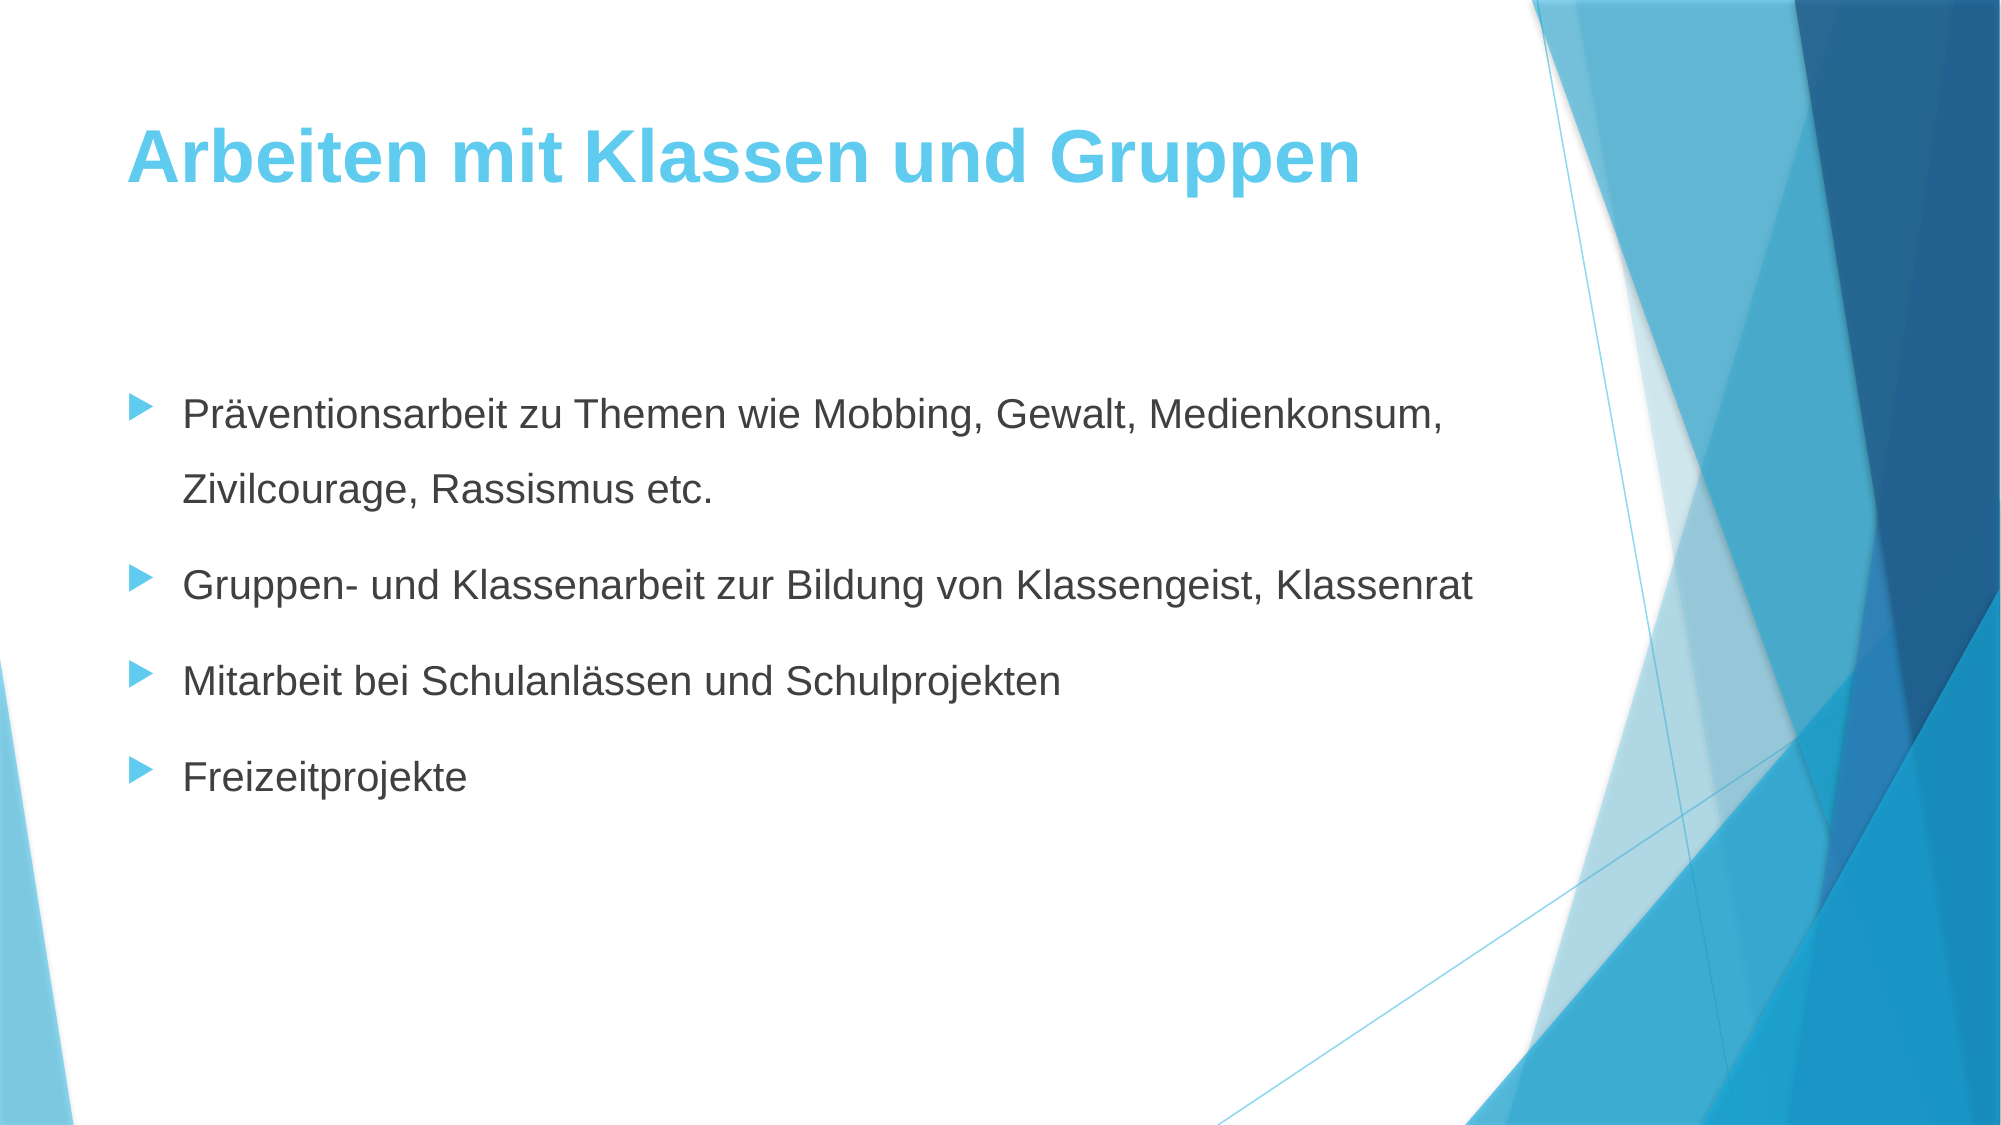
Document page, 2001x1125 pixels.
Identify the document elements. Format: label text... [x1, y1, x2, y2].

title Arbeiten mit Klassen und Gruppen [111, 99, 1522, 317]
list Präventionsarbeit zu Themen wie Mobbing, Gewalt, Medienkonsum, Zivilcourage, Rassismus etc. Gruppen- und Klassenarbeit zur Bildung von Klassengeist, Klassenrat Mitarbeit bei Schulanlässen und Schulprojekten Freizeitprojekte [111, 354, 1522, 992]
